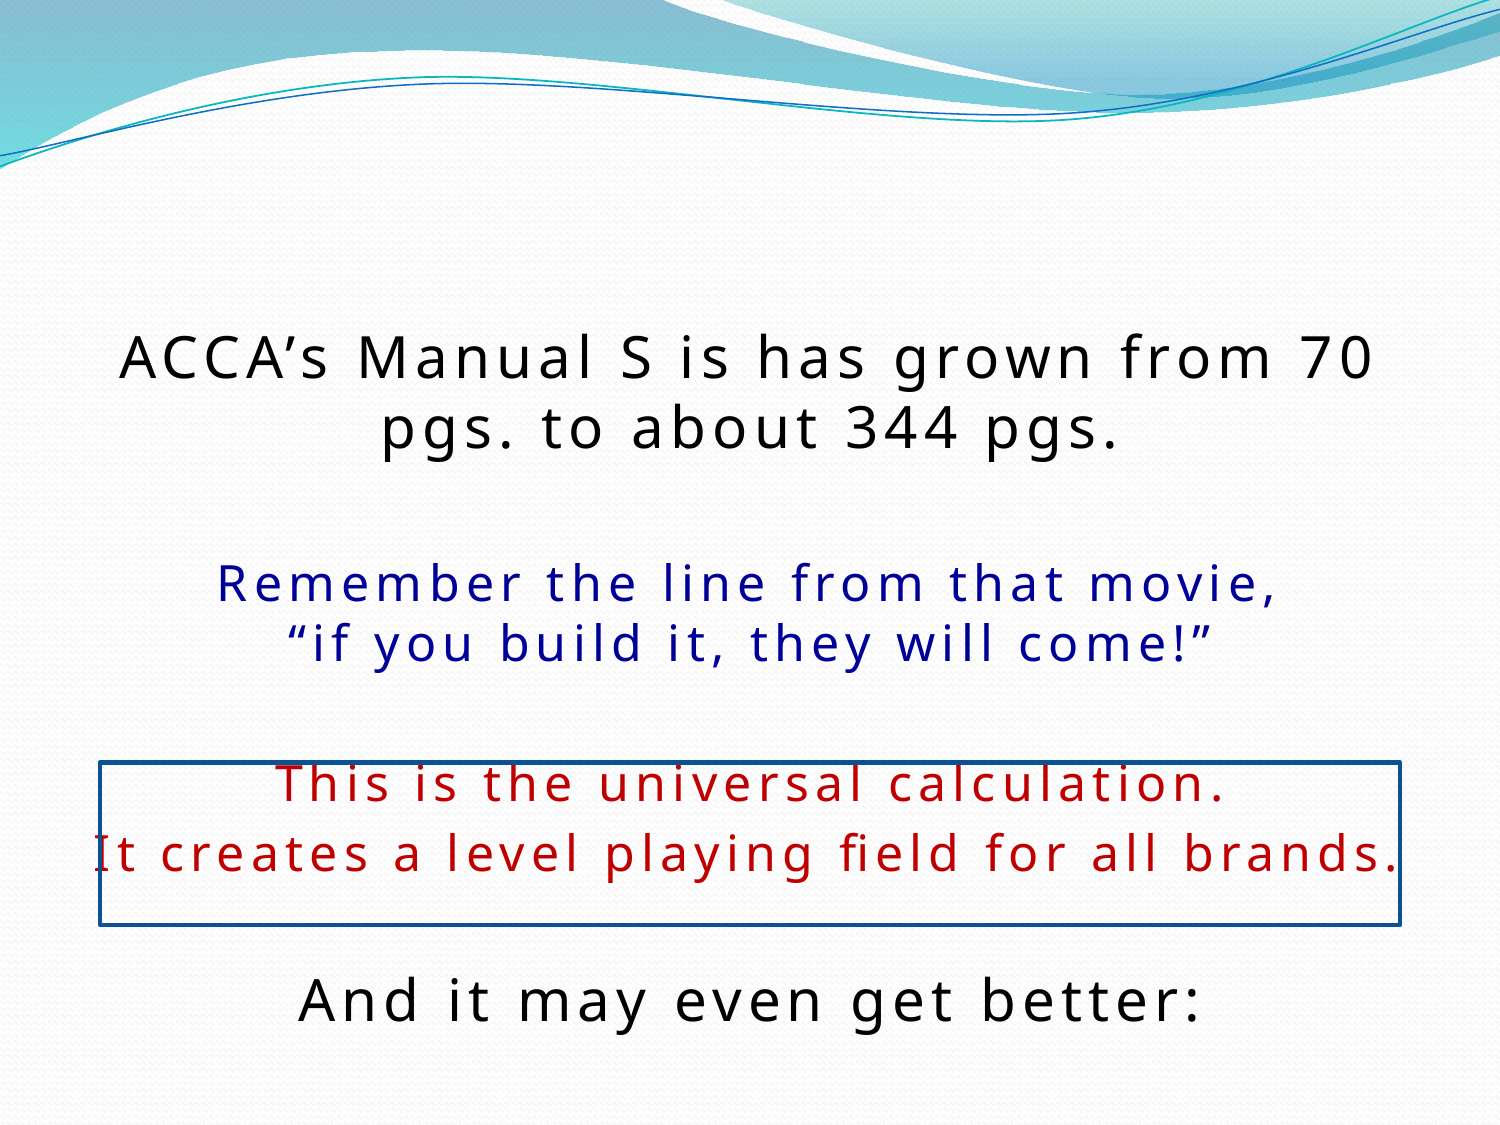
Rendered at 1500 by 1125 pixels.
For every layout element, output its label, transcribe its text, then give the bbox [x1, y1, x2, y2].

text_box [98, 760, 1402, 927]
list ACCA’s Manual S is has grown from 70 pgs. to about 344 pgs. Remember the line from that movie, “if you build it, they will come!” This is the universal calculation. It creates a level playing field for all brands. And it may even get better: [75, 312, 1425, 1088]
